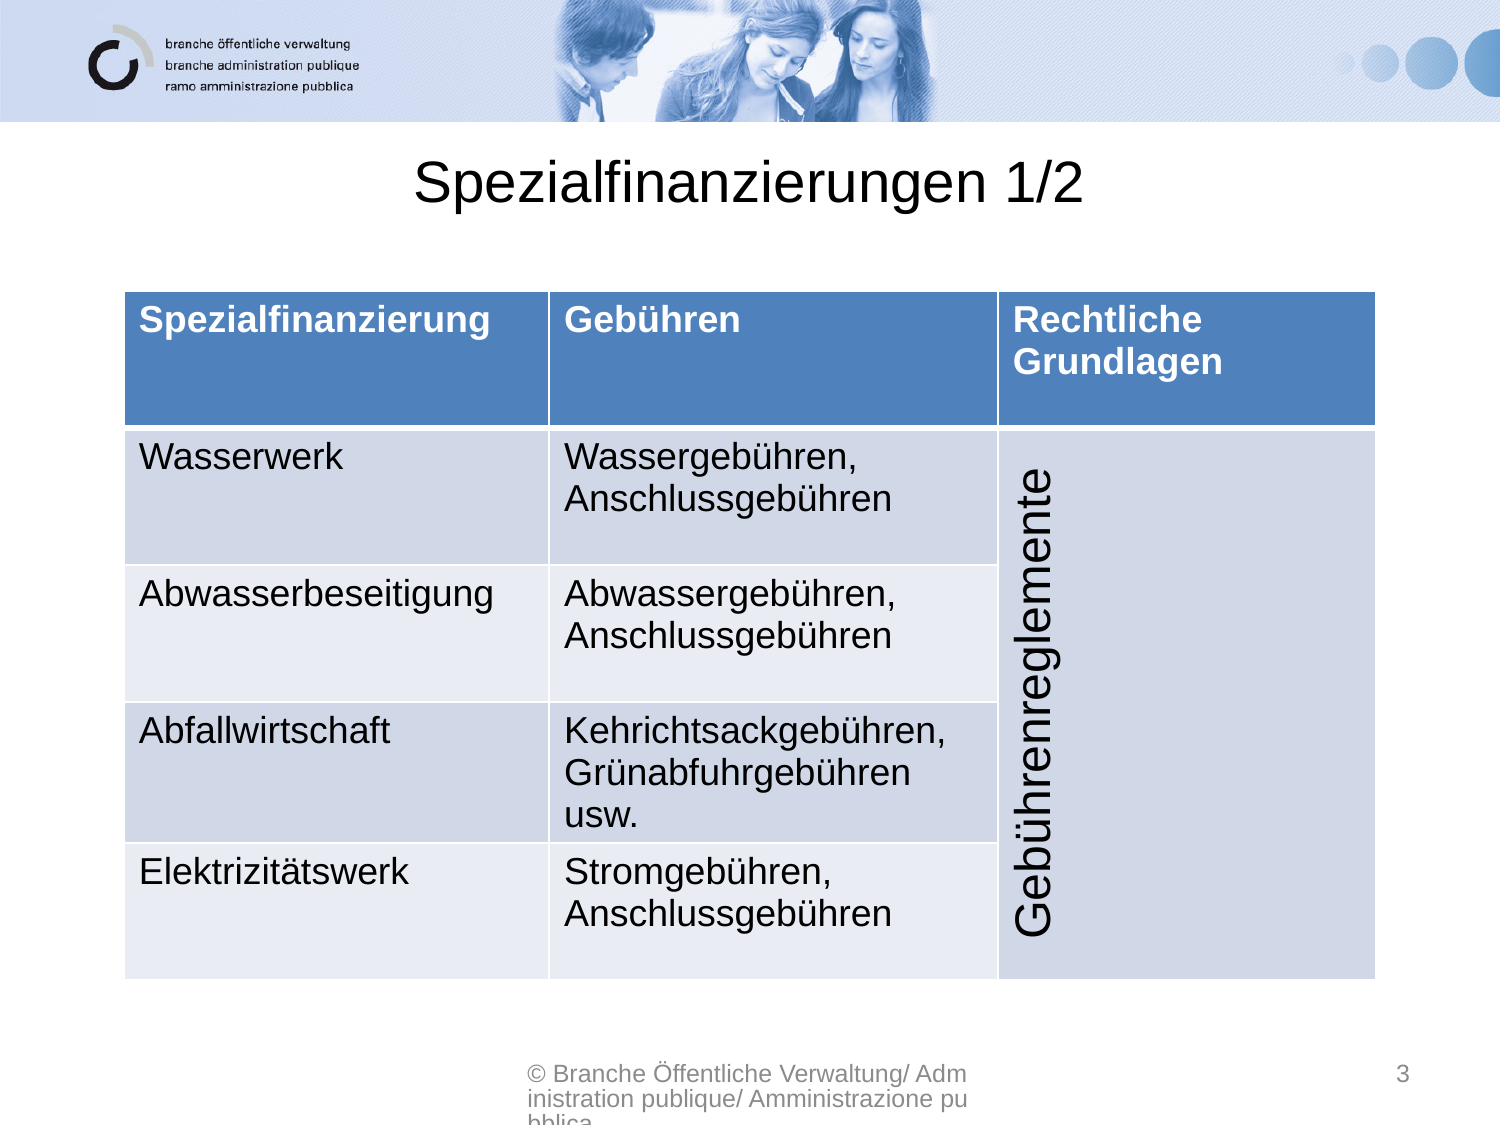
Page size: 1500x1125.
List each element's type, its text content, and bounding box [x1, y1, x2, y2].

table_header Rechtliche Grundlagen [999, 292, 1375, 425]
table_cell Wassergebühren, Anschlussgebühren [550, 431, 997, 564]
slide_number 3 [1074, 1042, 1425, 1103]
table_cell Wasserwerk [125, 431, 548, 564]
table_header Gebühren [550, 292, 997, 425]
picture [0, 0, 1500, 122]
table_cell Abwassergebühren, Anschlussgebühren [550, 566, 997, 701]
title Spezialfinanzierungen 1/2 [75, 125, 1425, 233]
table_cell Kehrichtsackgebühren, Grünabfuhrgebühren usw. [550, 703, 997, 842]
footer © Branche Öffentliche Verwaltung/ Administration publique/ Amministrazione pubblica [512, 1042, 988, 1103]
table_cell Elektrizitätswerk [125, 844, 548, 979]
table_cell Stromgebühren, Anschlussgebühren [550, 844, 997, 979]
table_header Spezialfinanzierung [125, 292, 548, 425]
table_cell Gebührenreglemente [999, 431, 1375, 979]
table_cell Abfallwirtschaft [125, 703, 548, 842]
table_cell Abwasserbeseitigung [125, 566, 548, 701]
